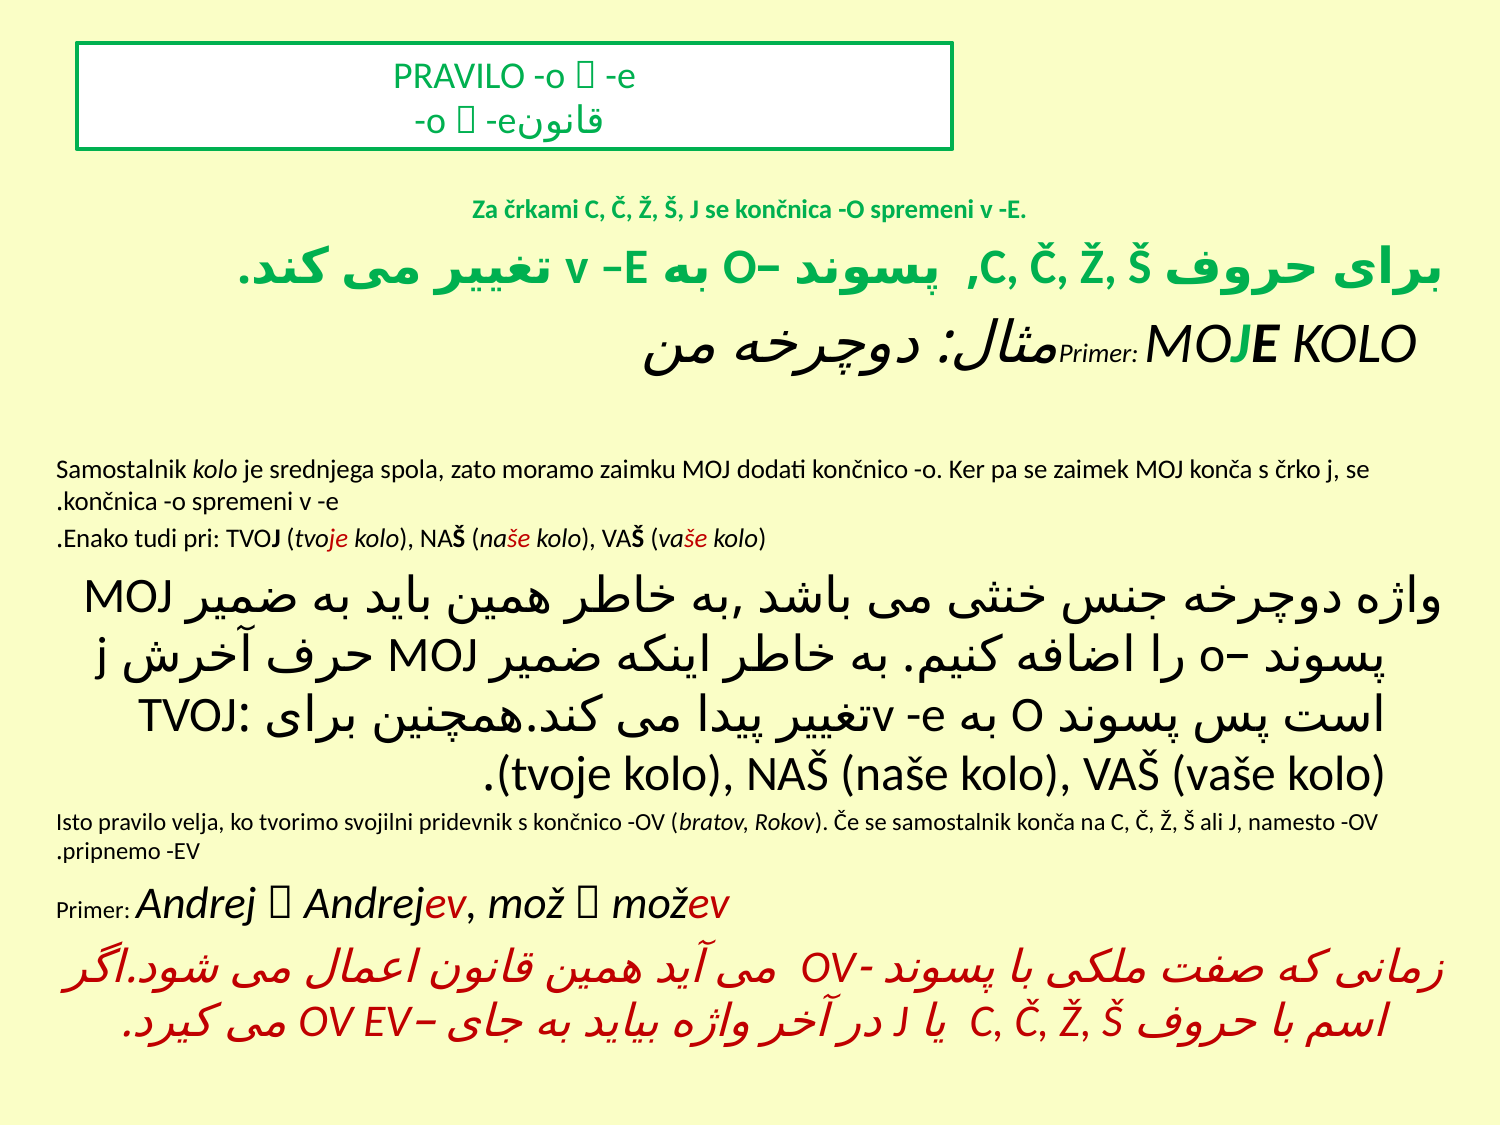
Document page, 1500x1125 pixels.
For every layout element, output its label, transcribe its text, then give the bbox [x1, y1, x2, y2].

text_box Za črkami C, Č, Ž, Š, J se končnica -O spremeni v -E. برای حروف C, Č, Ž, Š, پسوند –O به v –E تغییر می کند. Primer: MOJE KOLOمثال: دوچرخه من Samostalnik kolo je srednjega spola, zato moramo zaimku MOJ dodati končnico -o. Ker pa se zaimek MOJ konča s črko j, se končnica -o spremeni v -e. Enako tudi pri: TVOJ (tvoje kolo), NAŠ (naše kolo), VAŠ (vaše kolo). واژه دوچرخه جنس خنثی می باشد ,به خاطر همین باید به ضمیر MOJ پسوند –o را اضافه کنیم. به خاطر اینکه ضمیر MOJ حرف آخرش j است پس پسوند O به v -eتغییر پیدا می کند.همچنین برای :TVOJ (tvoje kolo), NAŠ (naše kolo), VAŠ (vaše kolo). Isto pravilo velja, ko tvorimo svojilni pridevnik s končnico -OV (bratov, Rokov). Če se samostalnik konča na C, Č, Ž, Š ali J, namesto -OV pripnemo -EV. Primer: Andrej  Andrejev, mož  možev زمانی که صفت ملکی با پسوند -OV می آید همین قانون اعمال می شود.اگر اسم با حروف C, Č, Ž, Š یا J در آخر واژه بیاید به جای –OV EV می کیرد. [41, 184, 1459, 1071]
text_box PRAVILO -o  -e -o  -eقانون [76, 42, 953, 149]
